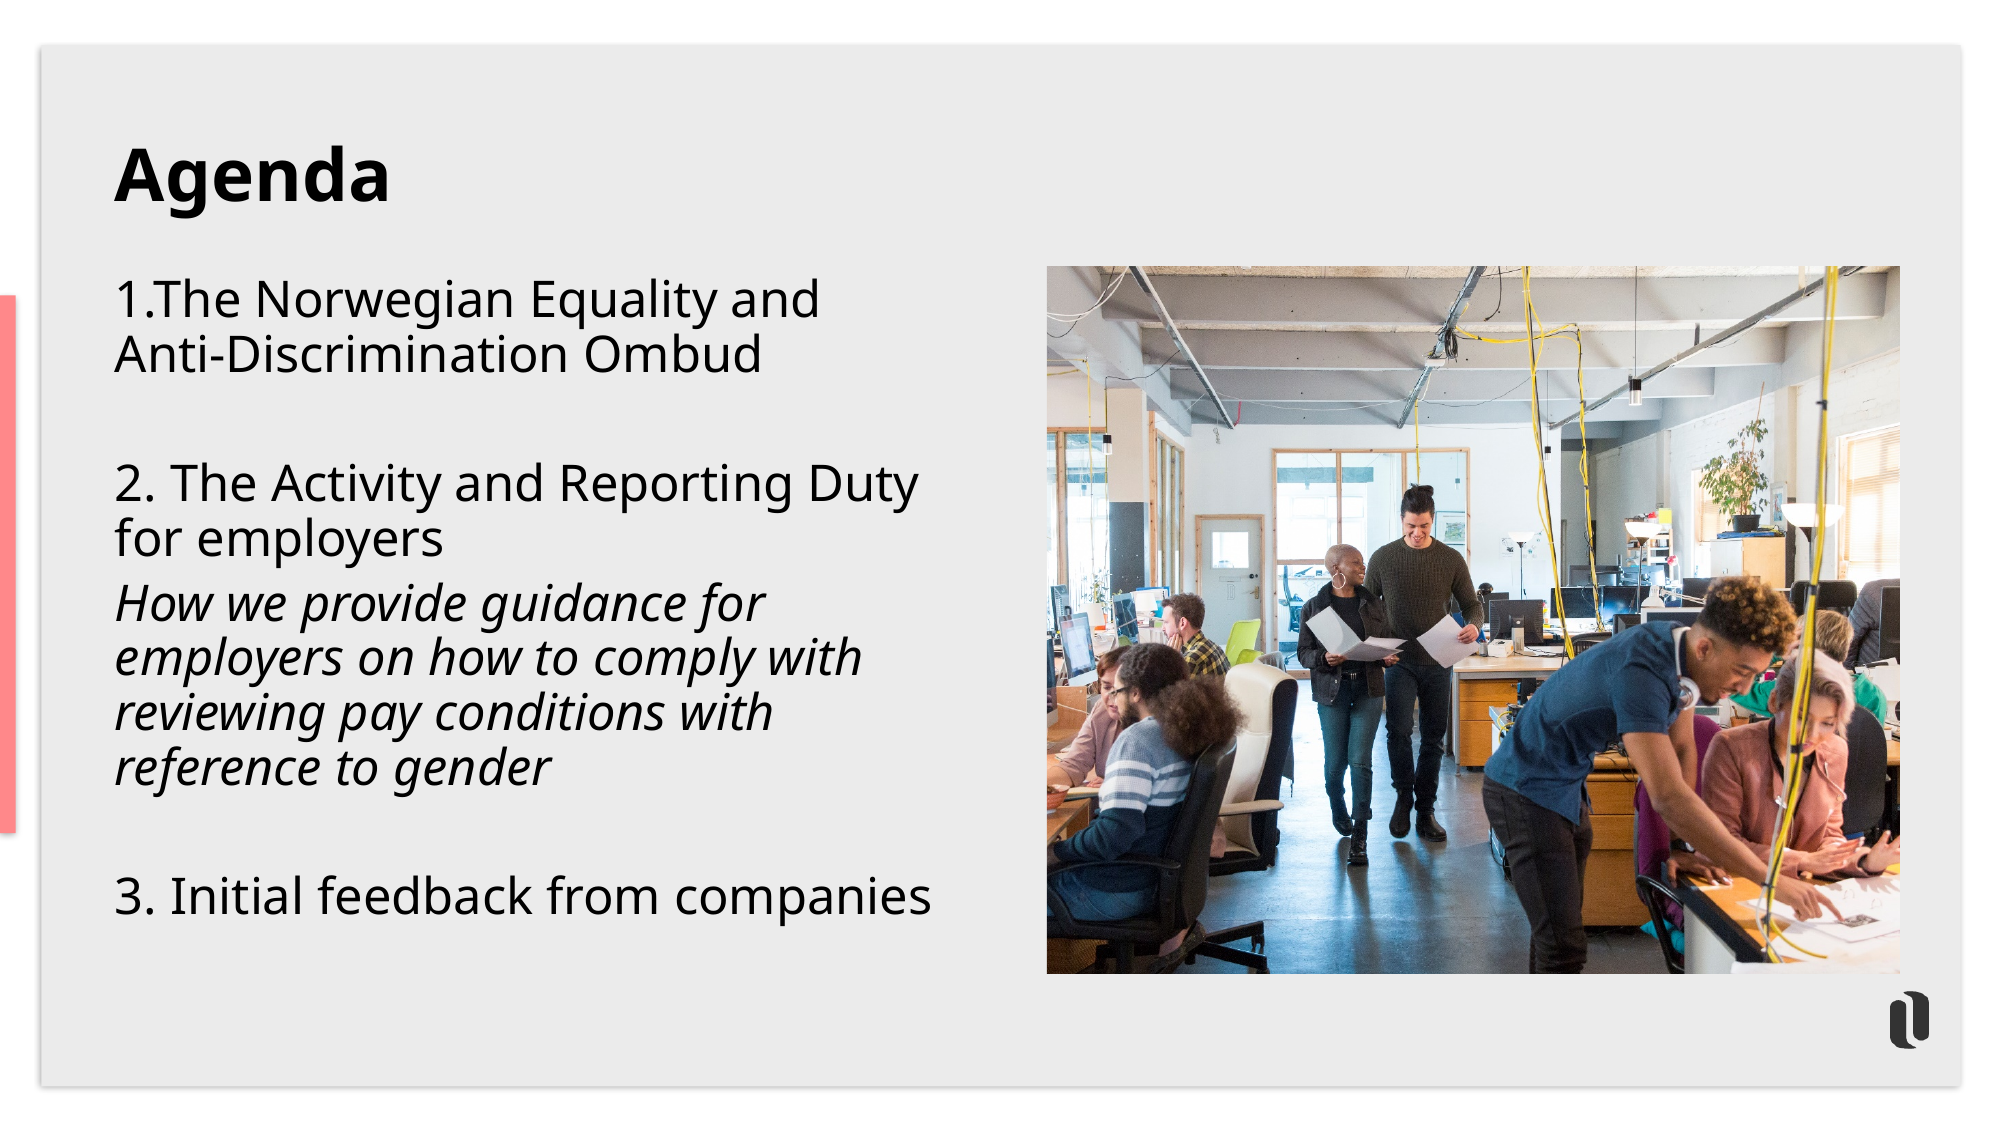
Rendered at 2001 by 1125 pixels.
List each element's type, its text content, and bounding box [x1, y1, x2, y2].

title Agenda [99, 45, 1900, 233]
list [1046, 266, 1901, 974]
picture [1890, 991, 1929, 1049]
list 1.The Norwegian Equality and Anti-Discrimination Ombud 2. The Activity and Reporting Duty for employers How we provide guidance for employers on how to comply with reviewing pay conditions with reference to gender 3. Initial feedback from companies [99, 266, 954, 974]
